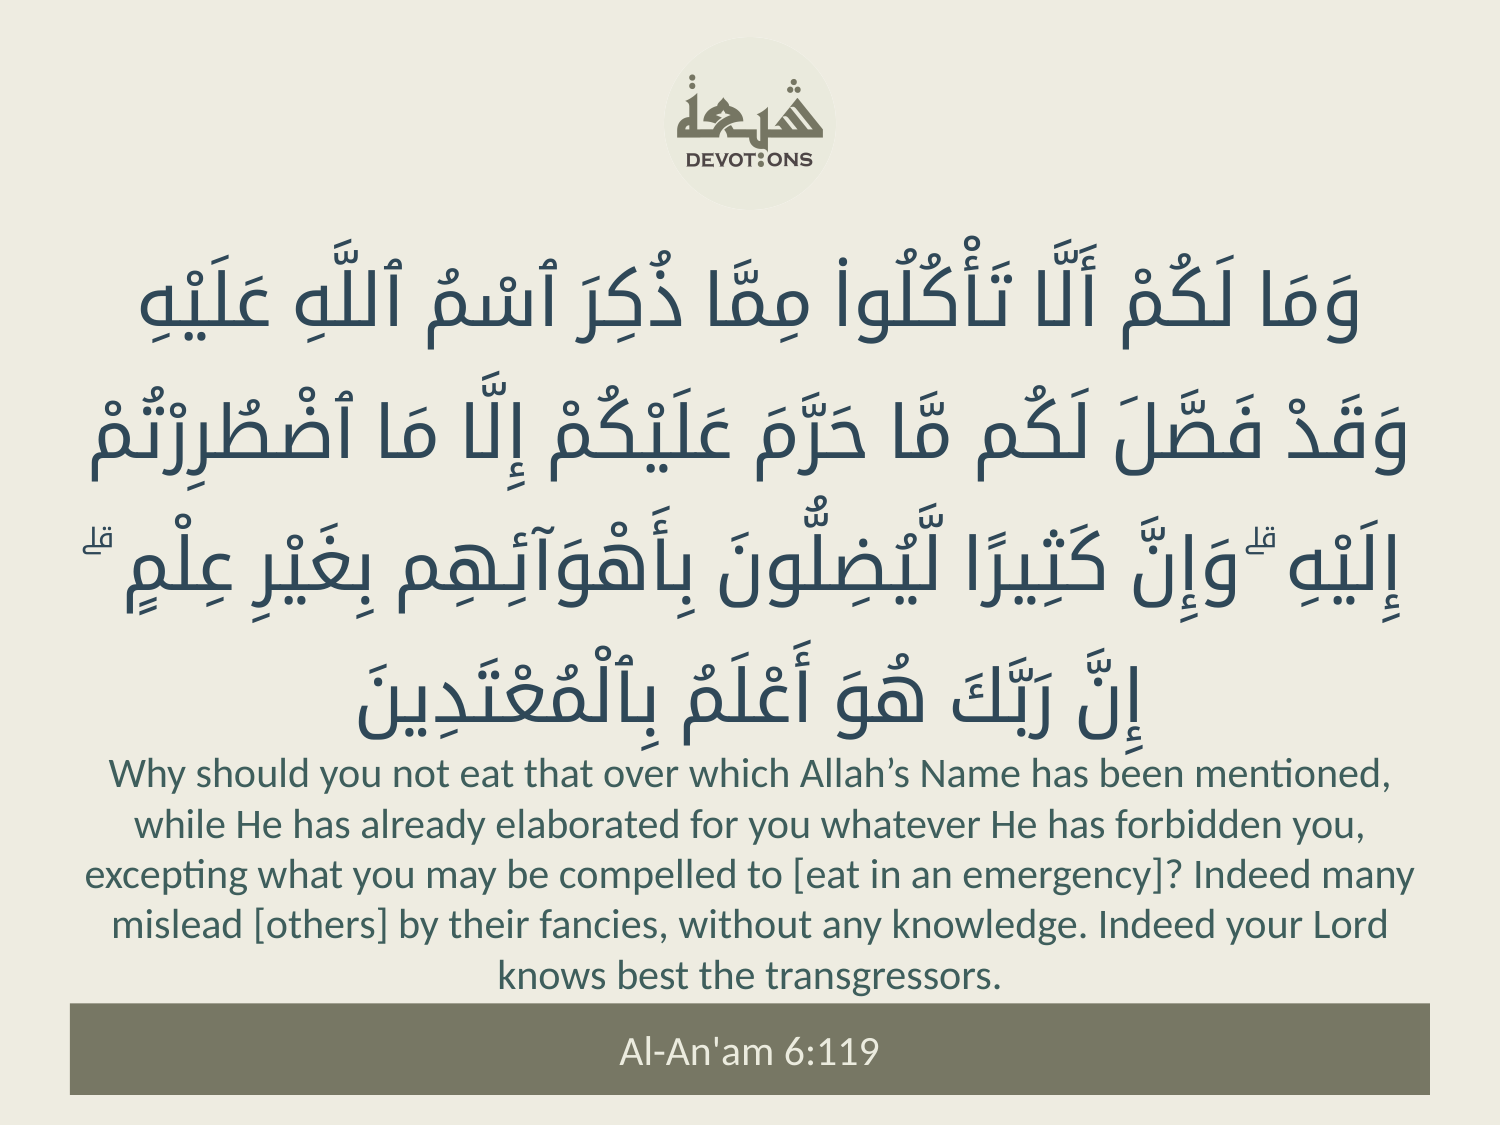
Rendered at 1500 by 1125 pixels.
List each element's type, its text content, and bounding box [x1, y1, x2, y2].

list Al-An'am 6:119 [69, 1003, 1430, 1095]
list وَمَا لَكُمْ أَلَّا تَأْكُلُوا۟ مِمَّا ذُكِرَ ٱسْمُ ٱللَّهِ عَلَيْهِ وَقَدْ فَصَّلَ لَكُم مَّا حَرَّمَ عَلَيْكُمْ إِلَّا مَا ٱضْطُرِرْتُمْ إِلَيْهِ ۗ وَإِنَّ كَثِيرًا لَّيُضِلُّونَ بِأَهْوَآئِهِم بِغَيْرِ عِلْمٍ ۗ إِنَّ رَبَّكَ هُوَ أَعْلَمُ بِٱلْمُعْتَدِينَ Why should you not eat that over which Allah’s Name has been mentioned, while He has already elaborated for you whatever He has forbidden you, excepting what you may be compelled to [eat in an emergency]? Indeed many mislead [others] by their fancies, without any knowledge. Indeed your Lord knows best the transgressors. [69, 203, 1430, 1003]
picture [656, 29, 844, 203]
